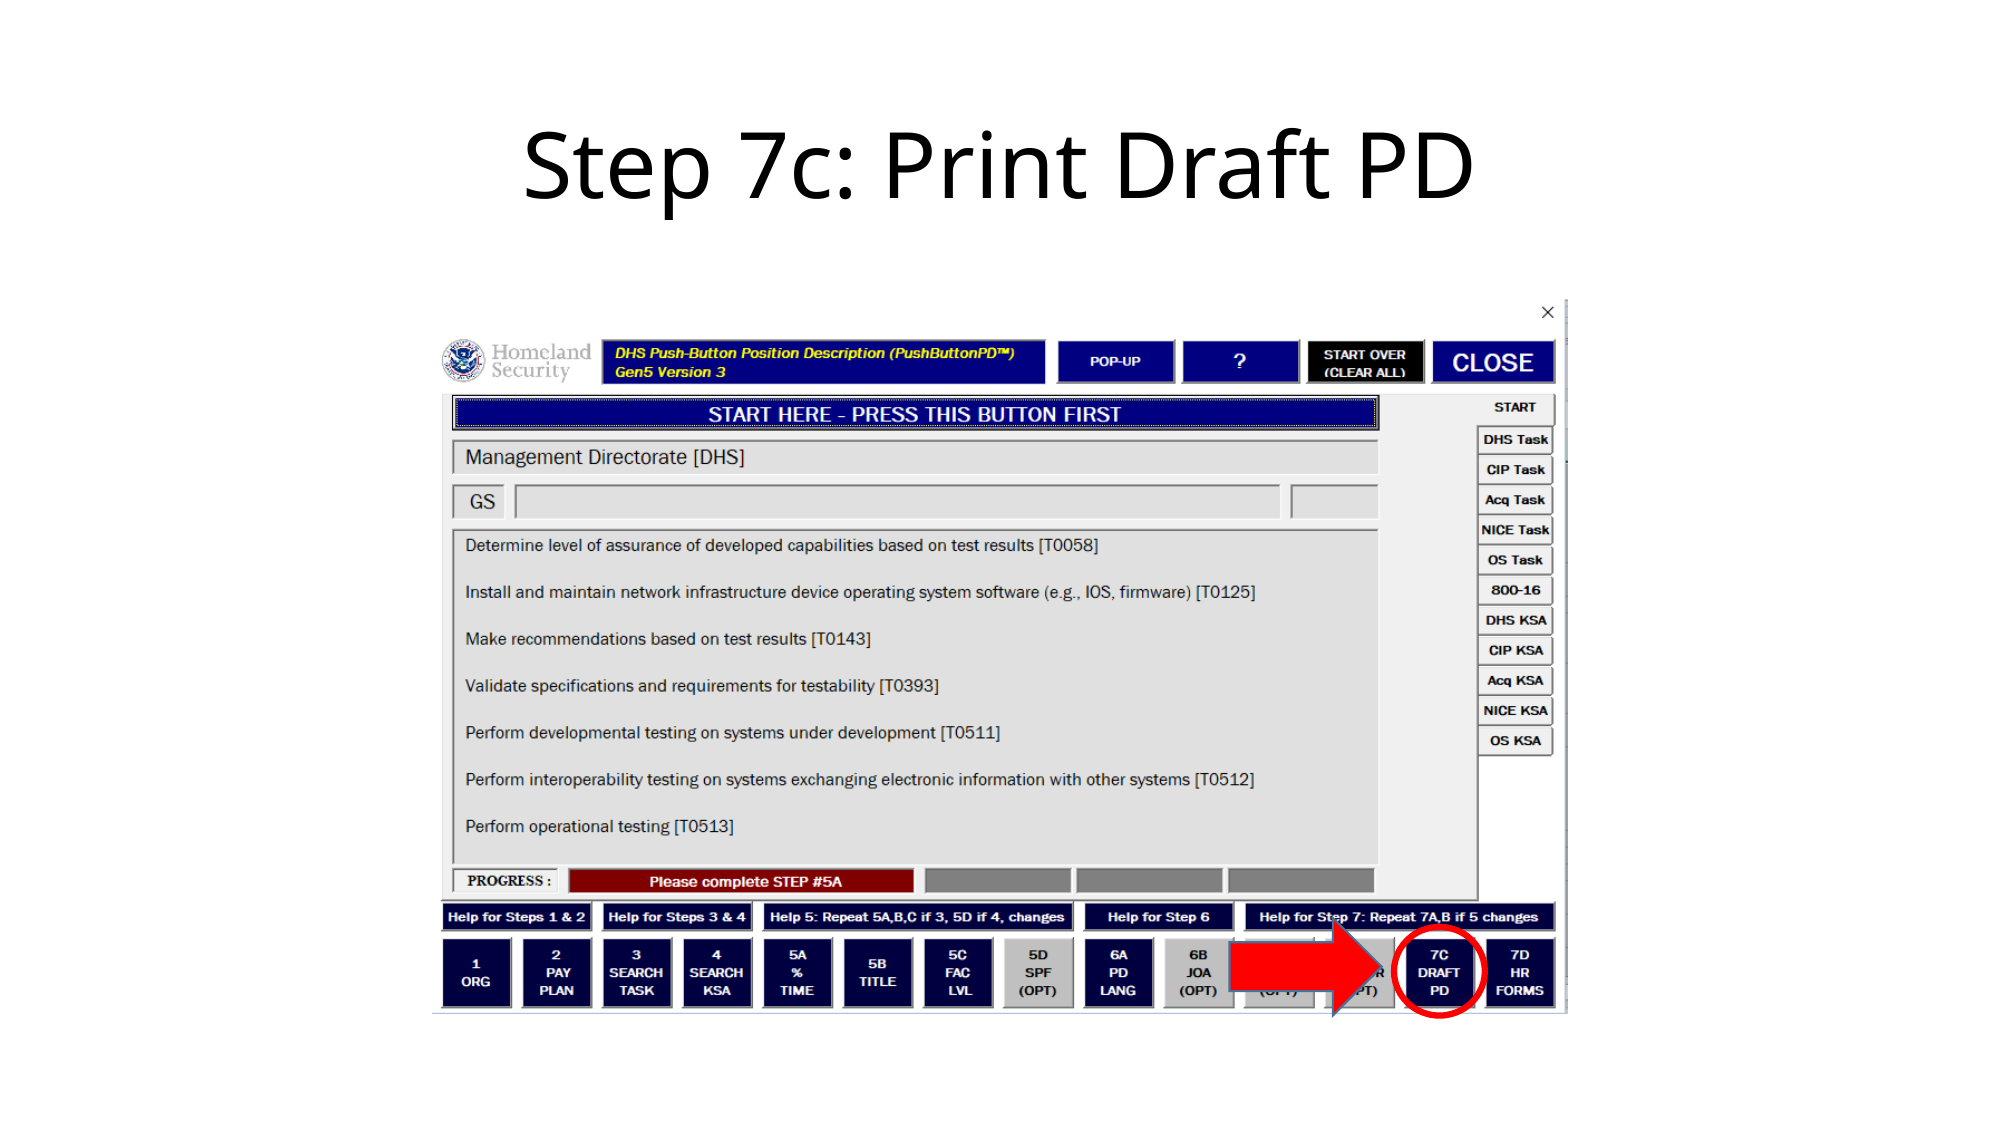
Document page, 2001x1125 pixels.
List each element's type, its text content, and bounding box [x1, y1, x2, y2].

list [432, 299, 1568, 1014]
title Step 7c: Print Draft PD [137, 59, 1863, 278]
